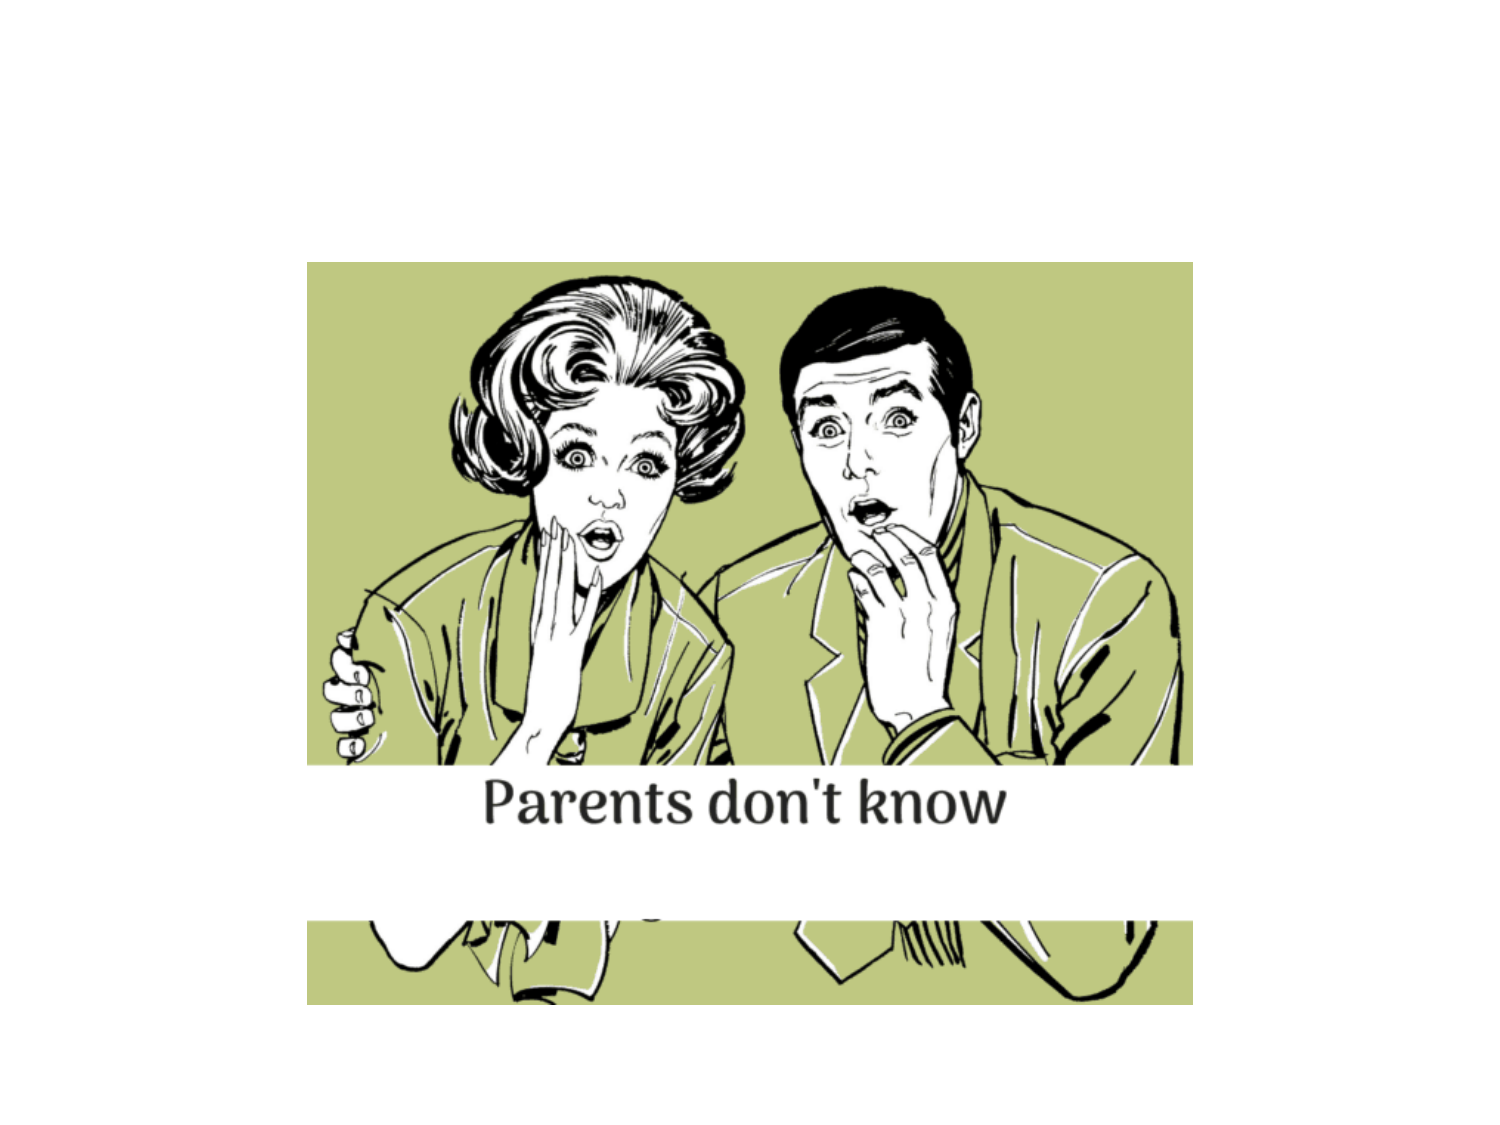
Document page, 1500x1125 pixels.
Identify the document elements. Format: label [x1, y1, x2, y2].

list [306, 262, 1194, 1006]
